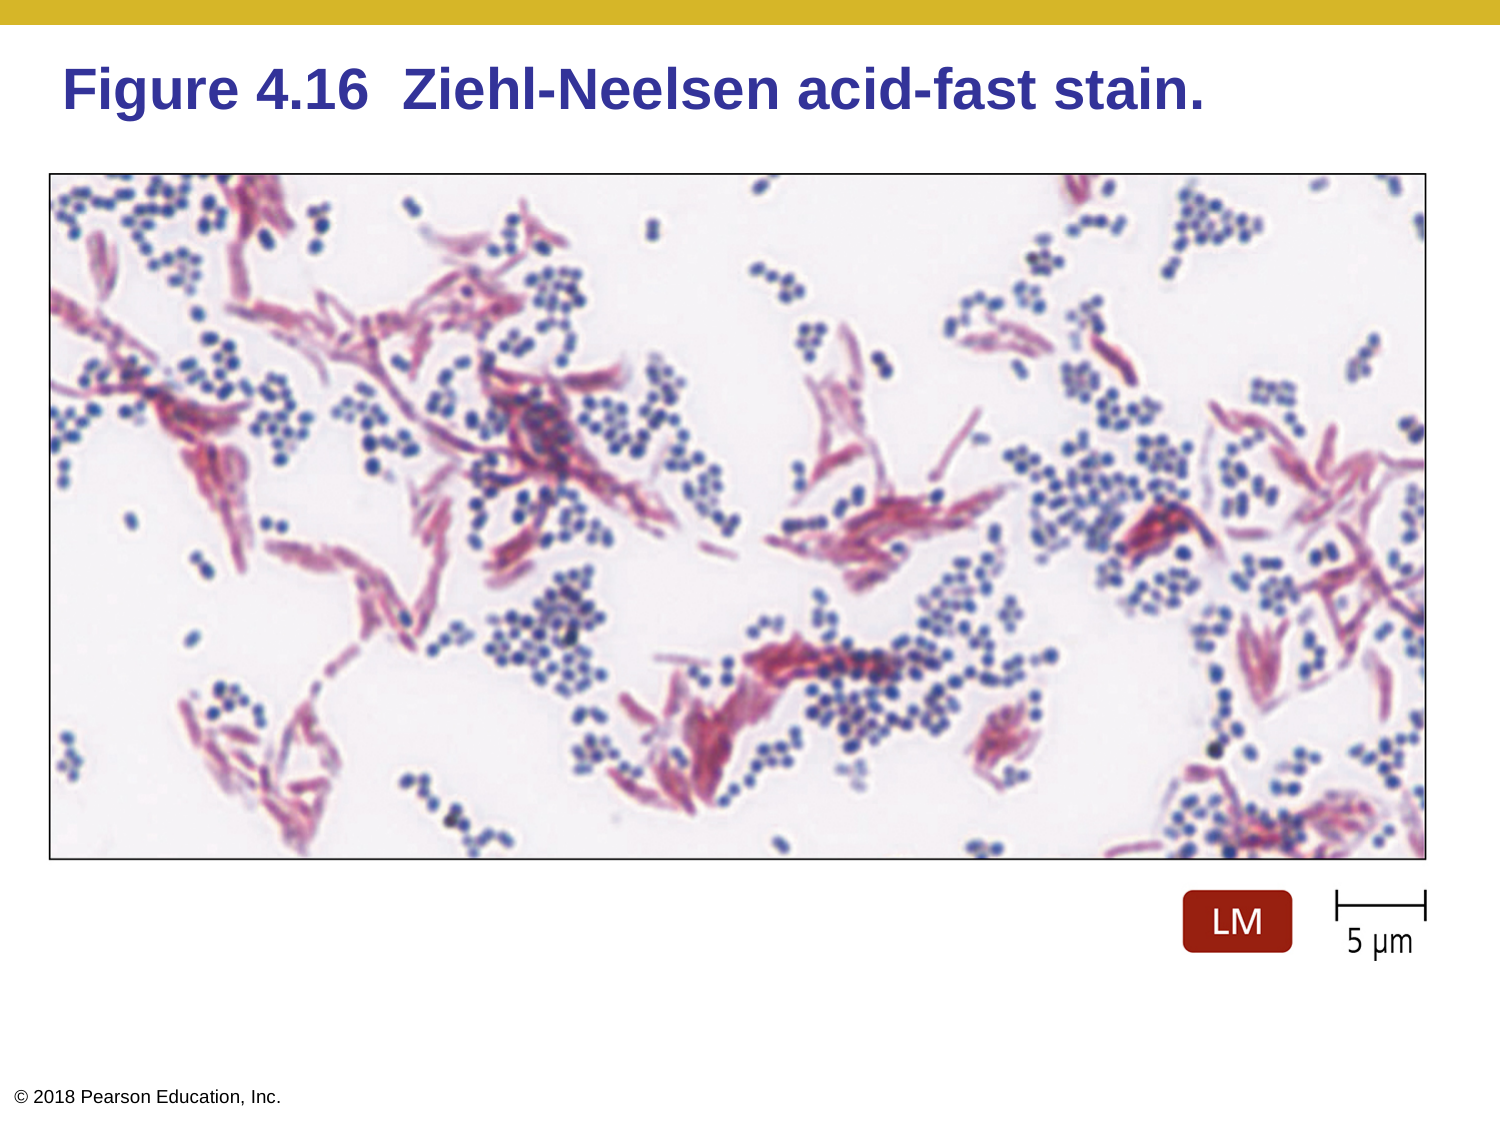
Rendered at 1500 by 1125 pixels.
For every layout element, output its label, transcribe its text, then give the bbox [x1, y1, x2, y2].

title Figure 4.16 Ziehl-Neelsen acid-fast stain. [0, 43, 1454, 130]
picture [37, 162, 1438, 964]
